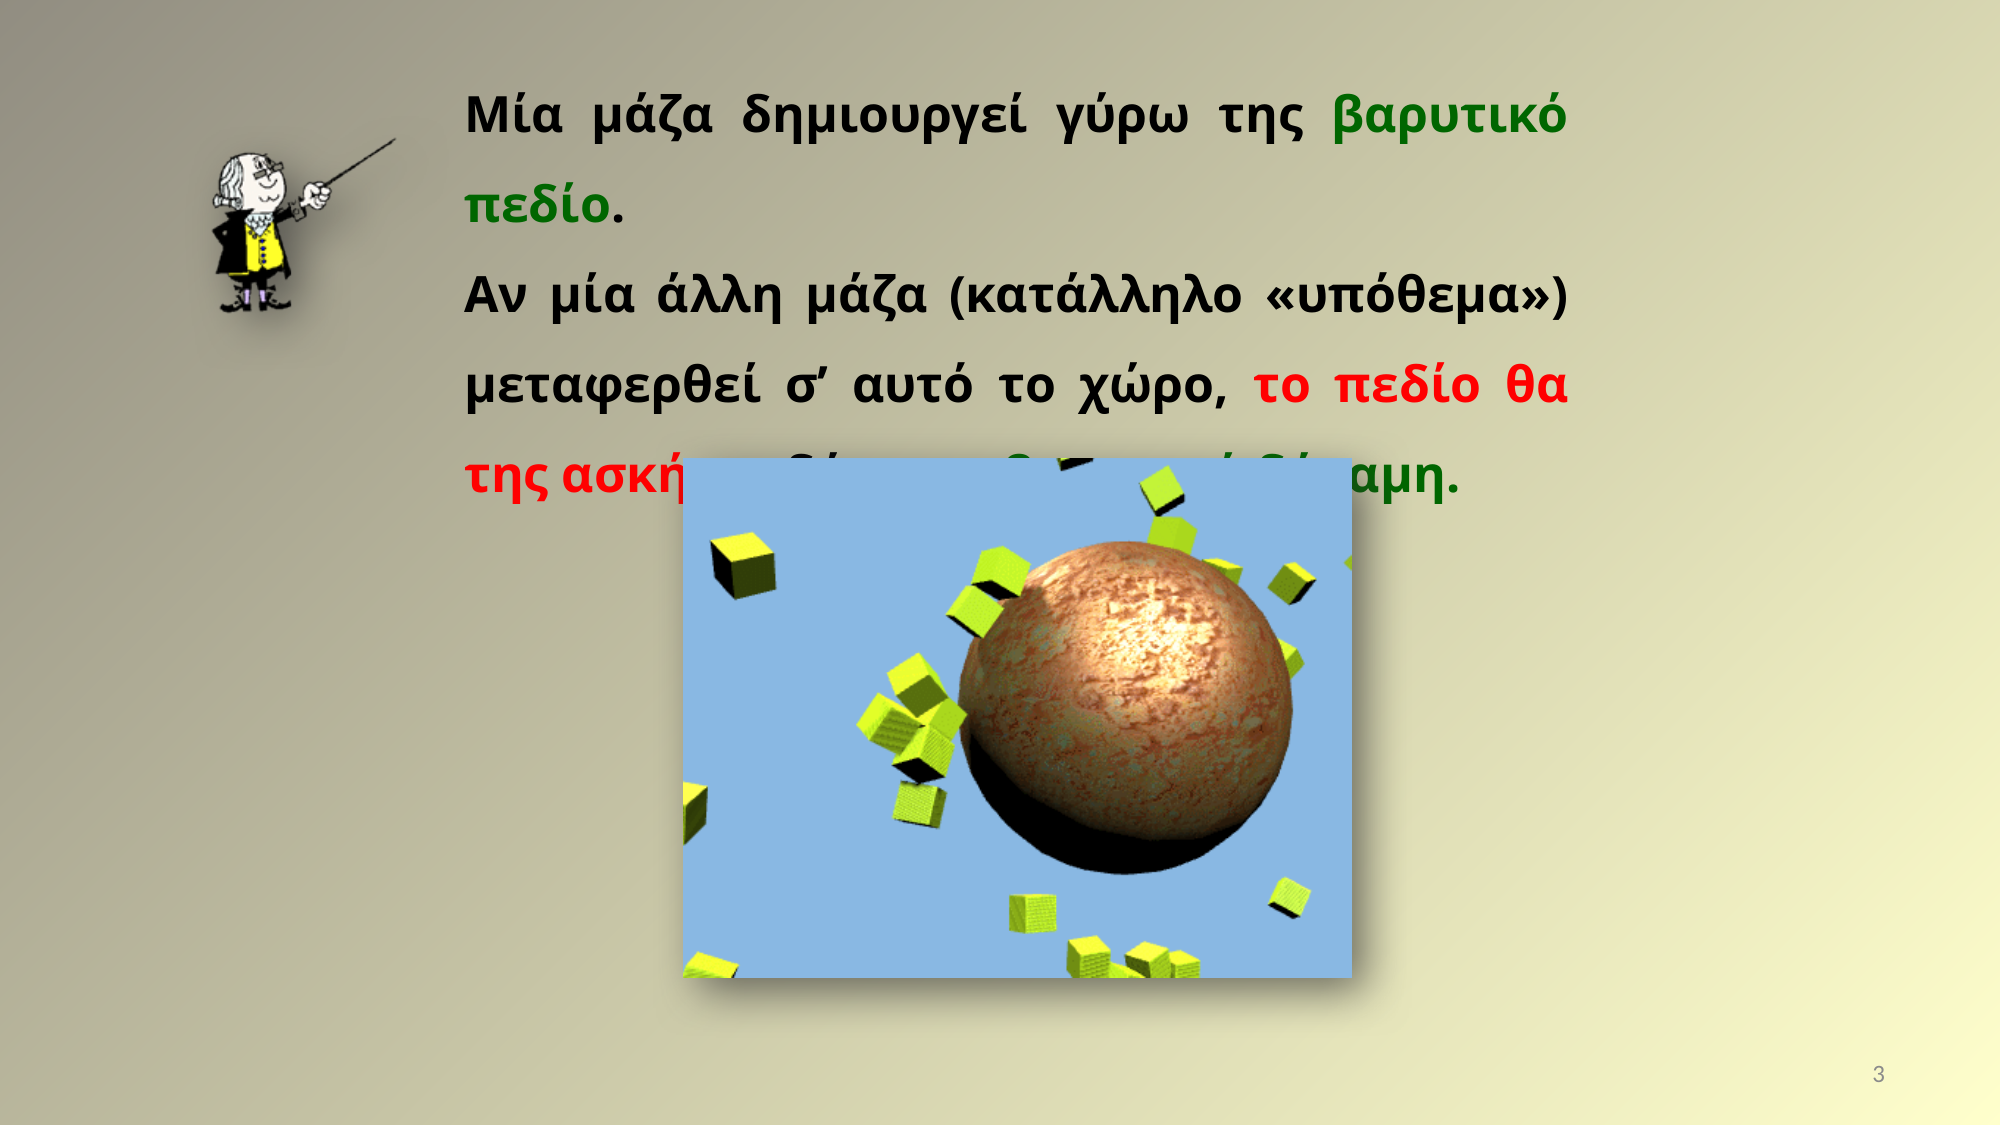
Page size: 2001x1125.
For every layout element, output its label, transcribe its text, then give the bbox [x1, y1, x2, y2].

text_box Μία μάζα δημιουργεί γύρω της βαρυτικό πεδίο. Αν μία άλλη μάζα (κατάλληλο «υπόθεμα») μεταφερθεί σ’ αυτό το χώρο, το πεδίο θα της ασκήσει δύναμη, βαρυτική δύναμη. [449, 44, 1584, 510]
picture [199, 133, 400, 325]
picture [683, 458, 1352, 979]
slide_number 3 [1433, 1042, 1900, 1103]
